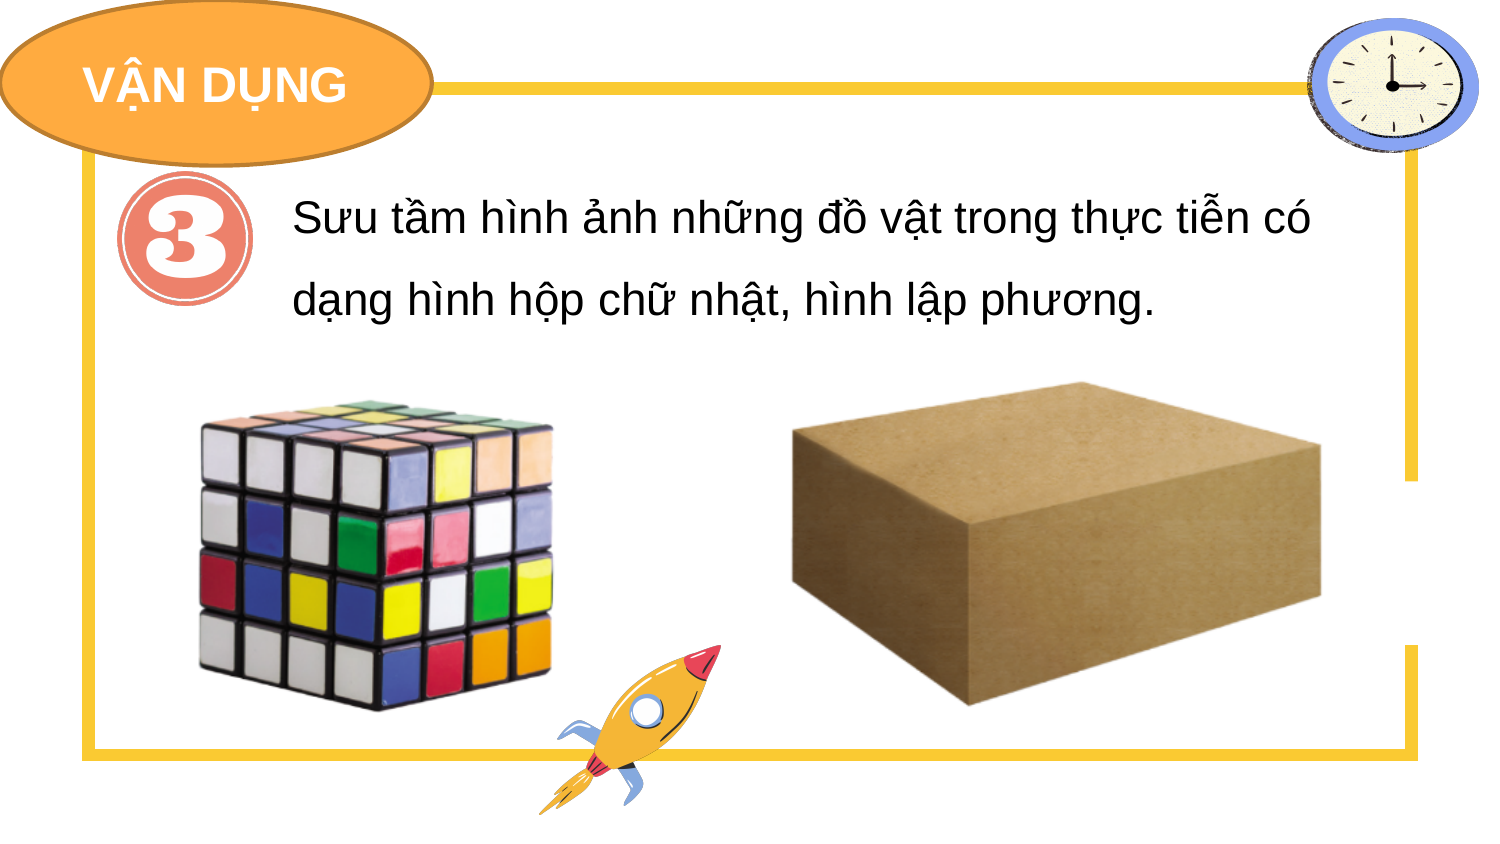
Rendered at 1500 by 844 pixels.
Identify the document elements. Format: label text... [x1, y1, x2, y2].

picture [749, 347, 1367, 730]
picture [1307, 18, 1479, 153]
picture [150, 361, 721, 816]
text_box Sưu tầm hình ảnh những đồ vật trong thực tiễn có dạng hình hộp chữ nhật, hình lập phương. [277, 152, 1393, 333]
picture [117, 170, 253, 306]
text_box VẬN DỤNG [0, 0, 434, 168]
